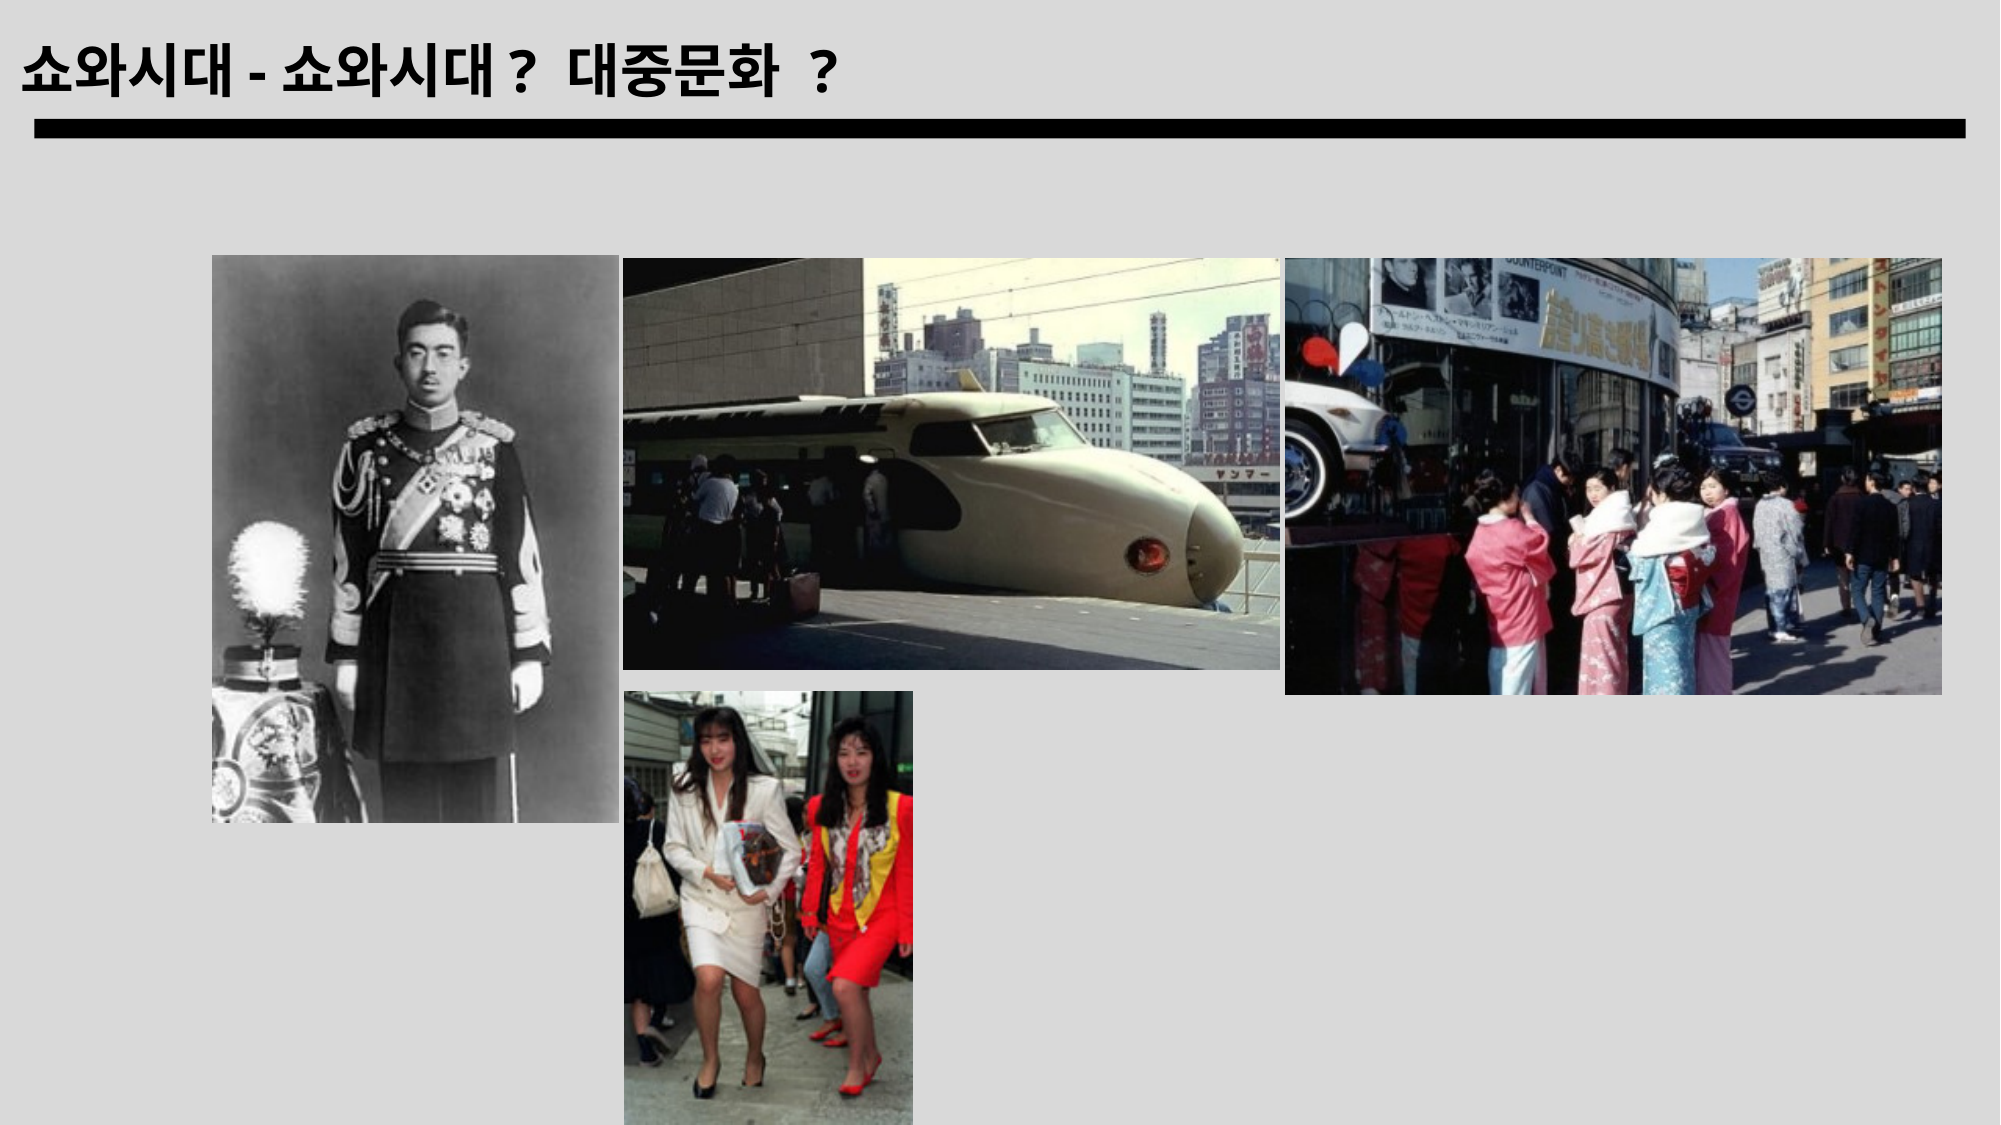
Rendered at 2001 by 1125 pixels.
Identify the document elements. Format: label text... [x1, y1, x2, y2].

text_box [0, 0, 2000, 75]
picture [623, 258, 1280, 670]
text_box [33, 118, 1967, 140]
picture [1285, 258, 1942, 695]
picture [624, 691, 913, 1125]
picture [212, 255, 619, 823]
text_box 쇼와시대-쇼와시대? 대중문화 ? [6, 75, 854, 112]
